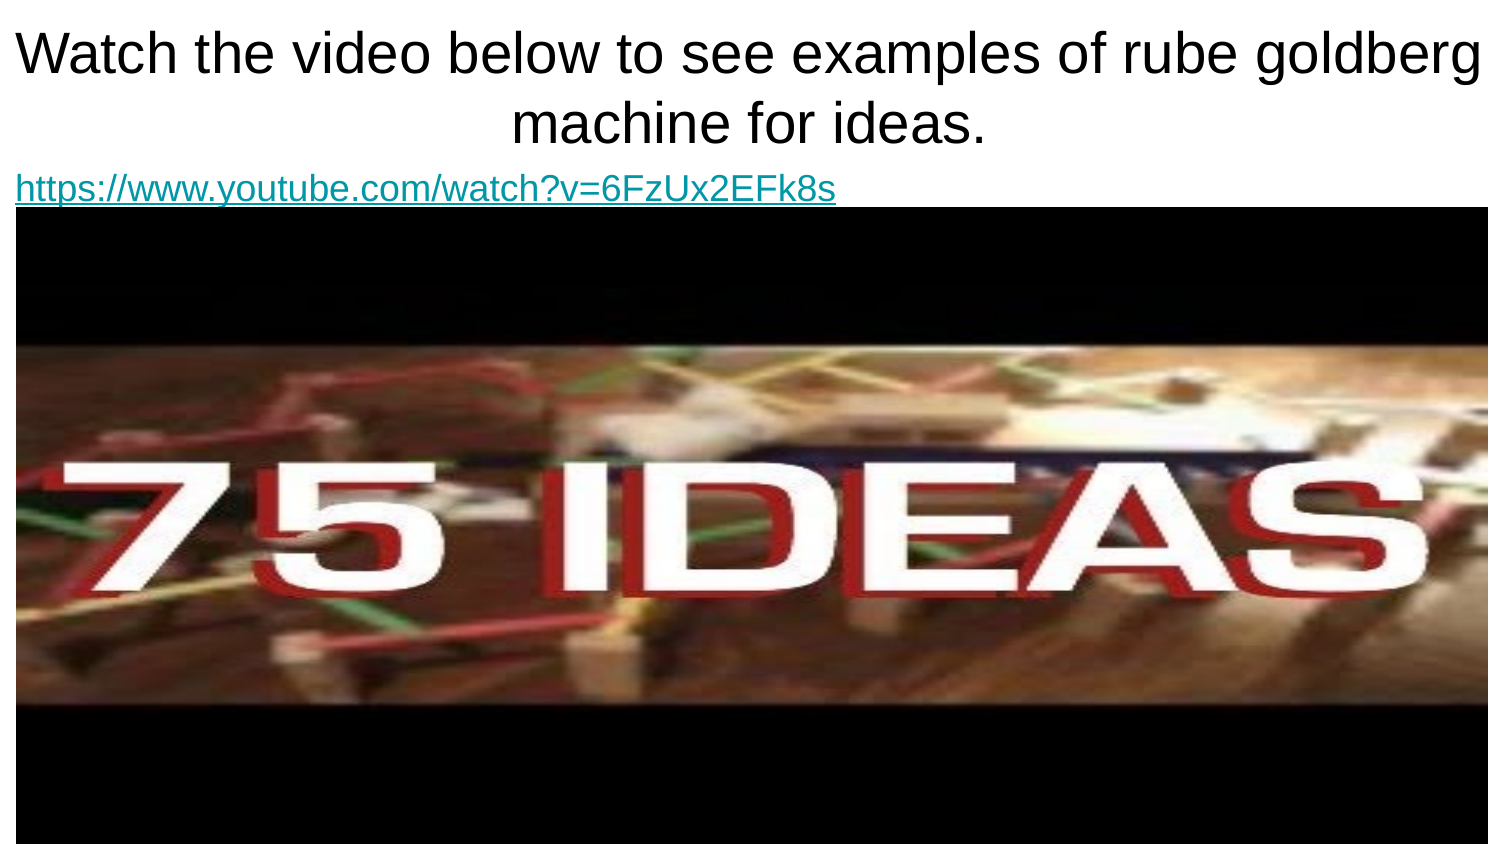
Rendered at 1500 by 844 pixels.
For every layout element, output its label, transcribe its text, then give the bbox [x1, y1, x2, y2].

picture [16, 207, 1489, 844]
title Watch the video below to see examples of rube goldberg machine for ideas. [0, 0, 1500, 167]
list https://www.youtube.com/watch?v=6FzUx2EFk8s [0, 141, 1449, 750]
